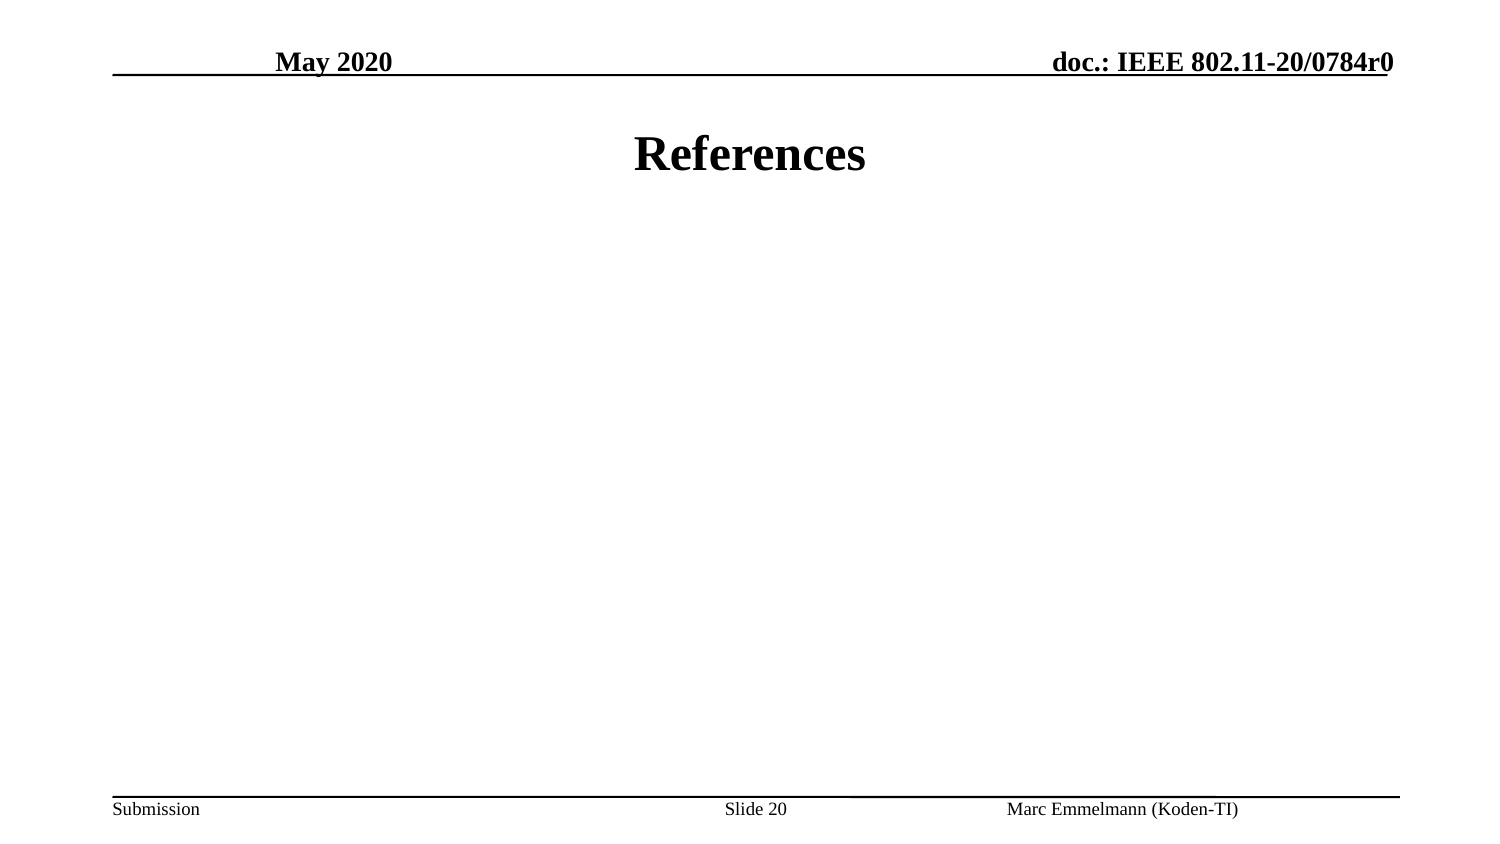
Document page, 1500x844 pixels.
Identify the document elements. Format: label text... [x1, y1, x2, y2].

title References [271, 84, 1229, 216]
slide_number Slide 20 [712, 796, 800, 842]
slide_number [275, 43, 568, 78]
footer Marc Emmelmann (Koden-TI) [951, 796, 1239, 820]
